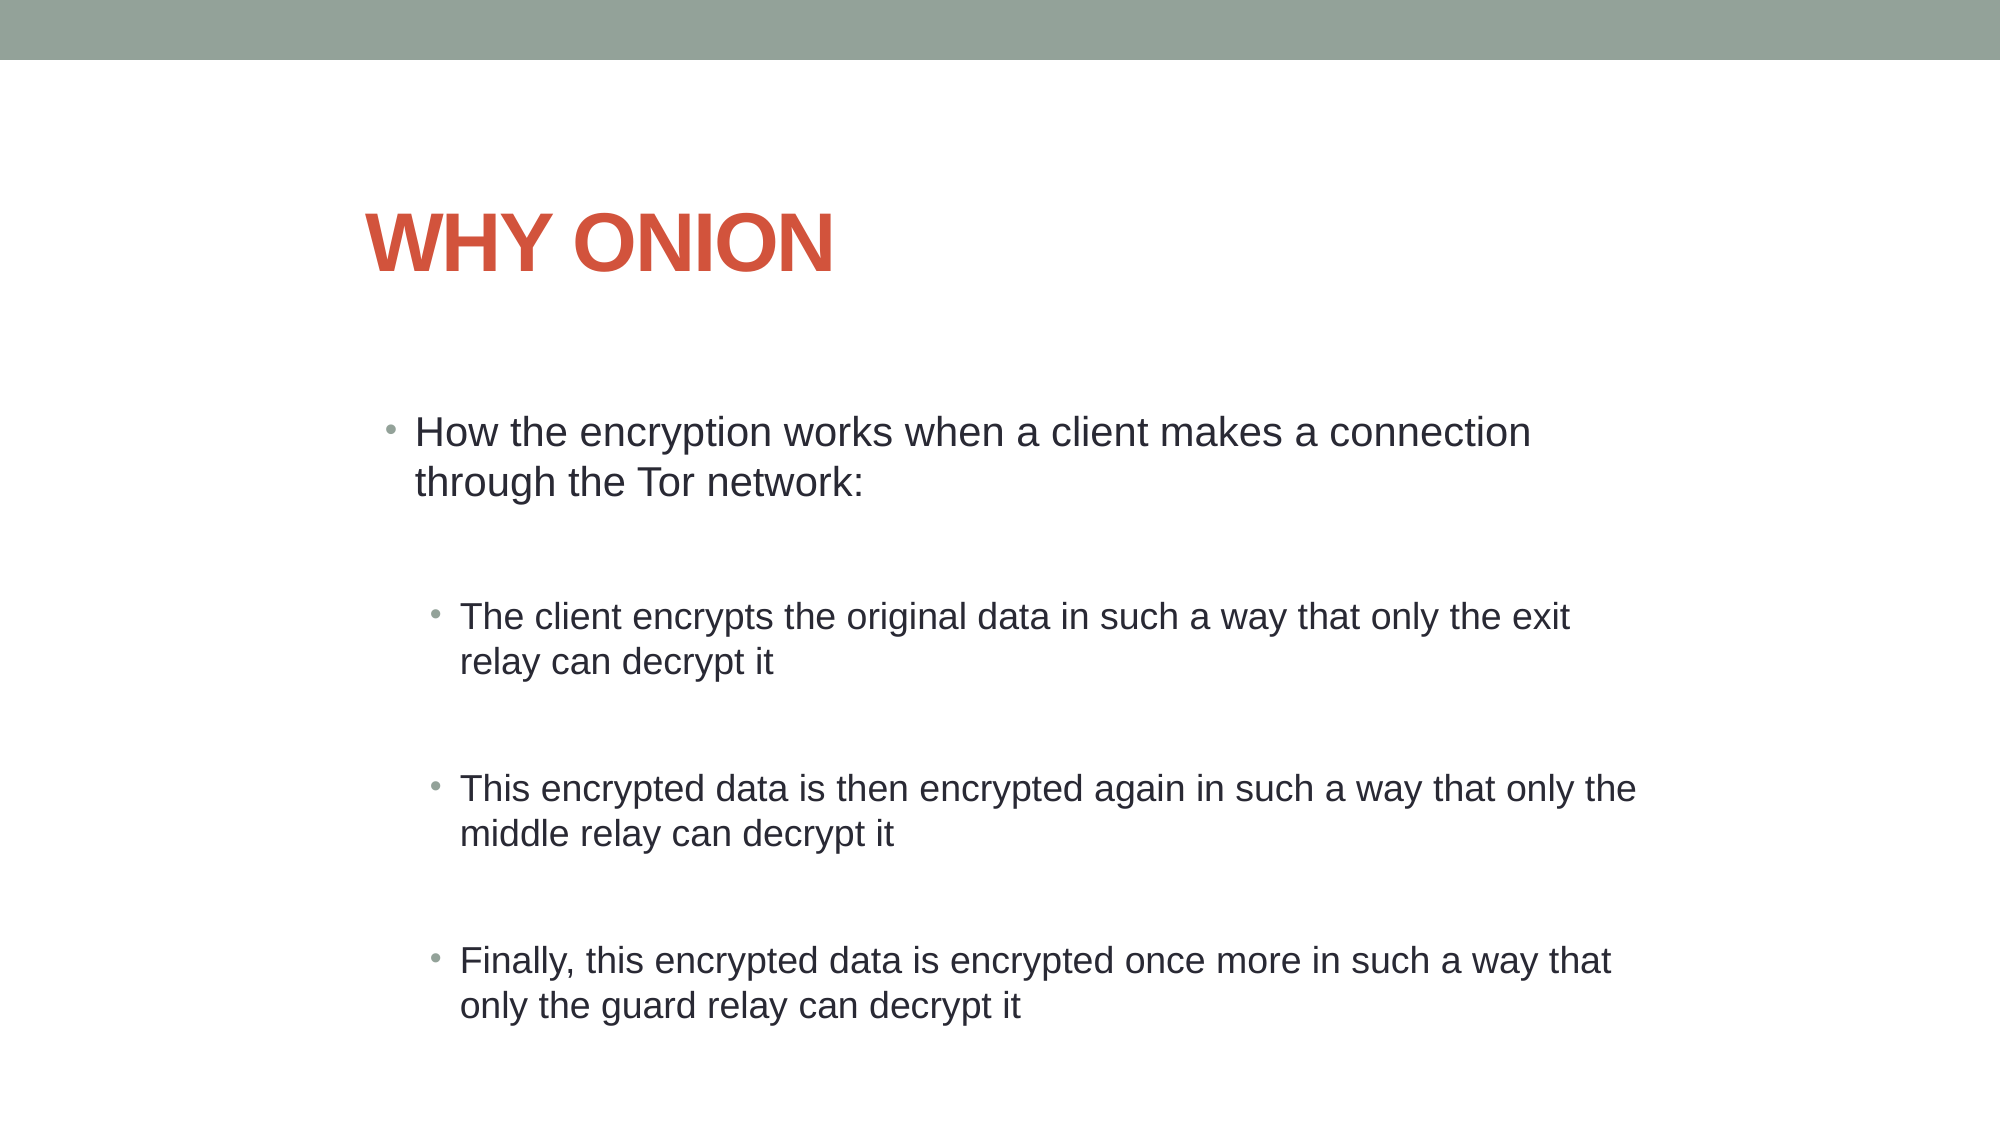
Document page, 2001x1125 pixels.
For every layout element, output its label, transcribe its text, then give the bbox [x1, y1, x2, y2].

title WHY ONION [350, 78, 1701, 398]
list How the encryption works when a client makes a connection through the Tor network: The client encrypts the original data in such a way that only the exit relay can decrypt it This encrypted data is then encrypted again in such a way that only the middle relay can decrypt it Finally, this encrypted data is encrypted once more in such a way that only the guard relay can decrypt it [324, 397, 1675, 1063]
